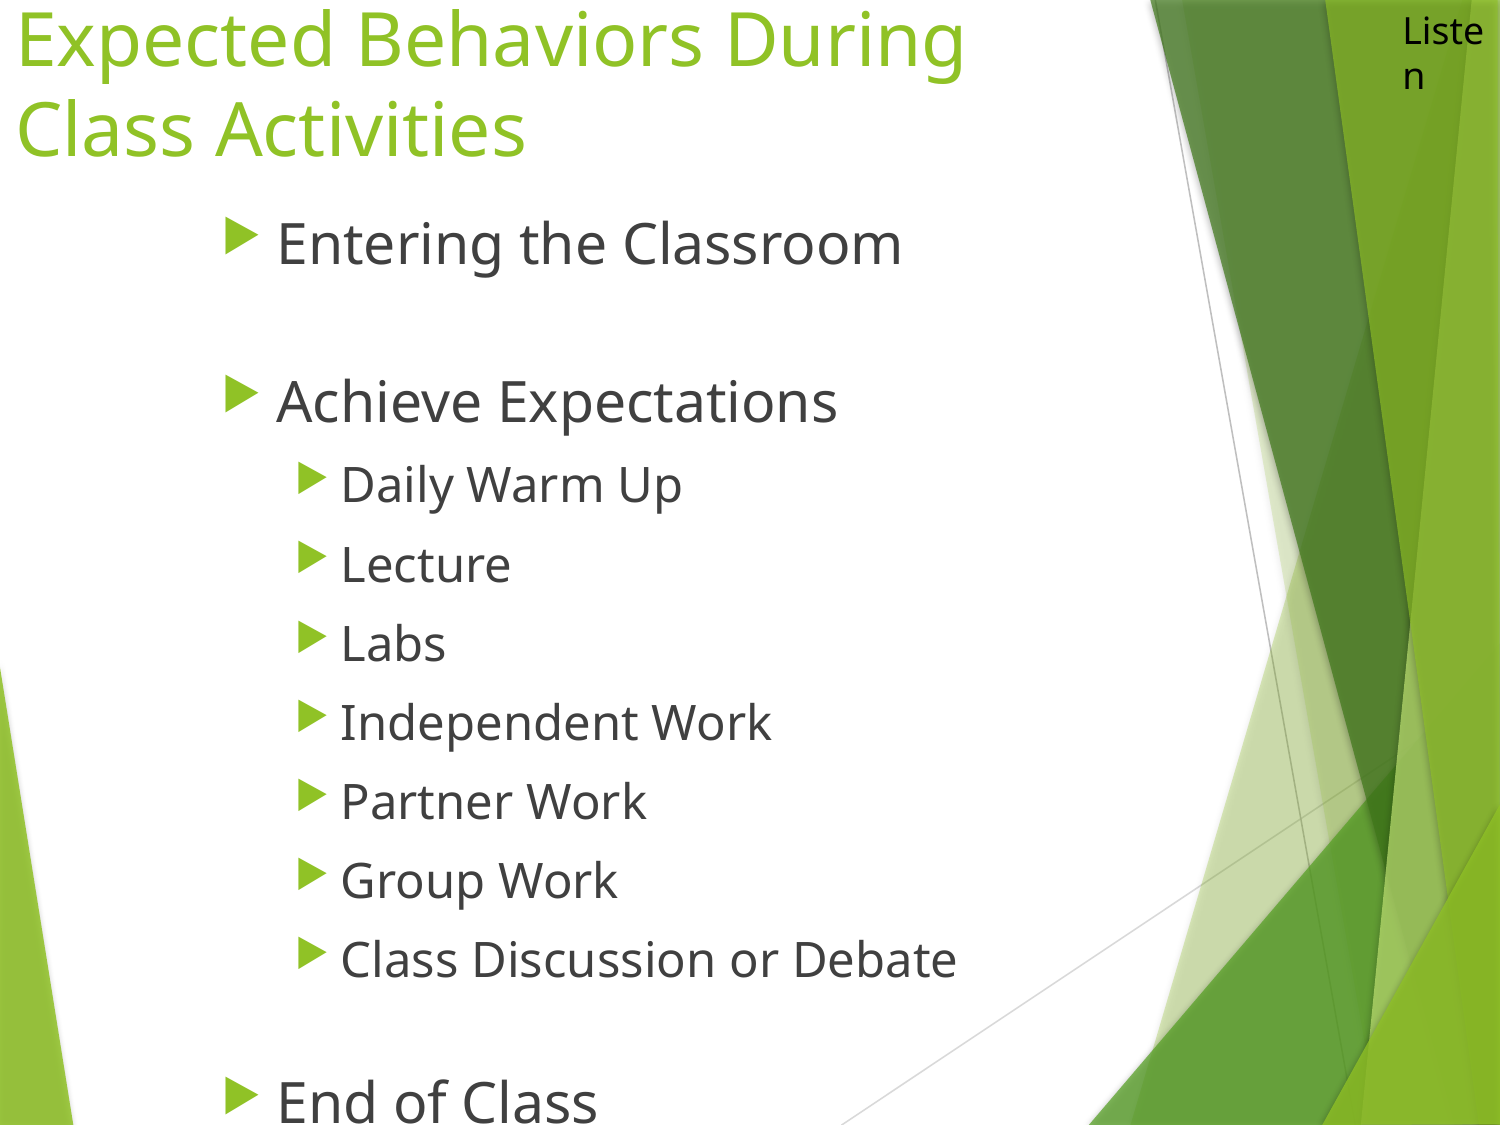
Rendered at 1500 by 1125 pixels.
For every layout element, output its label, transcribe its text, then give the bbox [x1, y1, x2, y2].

list Entering the Classroom Achieve Expectations Daily Warm Up Lecture Labs Independent Work Partner Work Group Work Class Discussion or Debate End of Class [206, 200, 1500, 1125]
title Expected Behaviors During Class Activities [0, 0, 1042, 201]
text_box Listen [1387, 0, 1500, 105]
